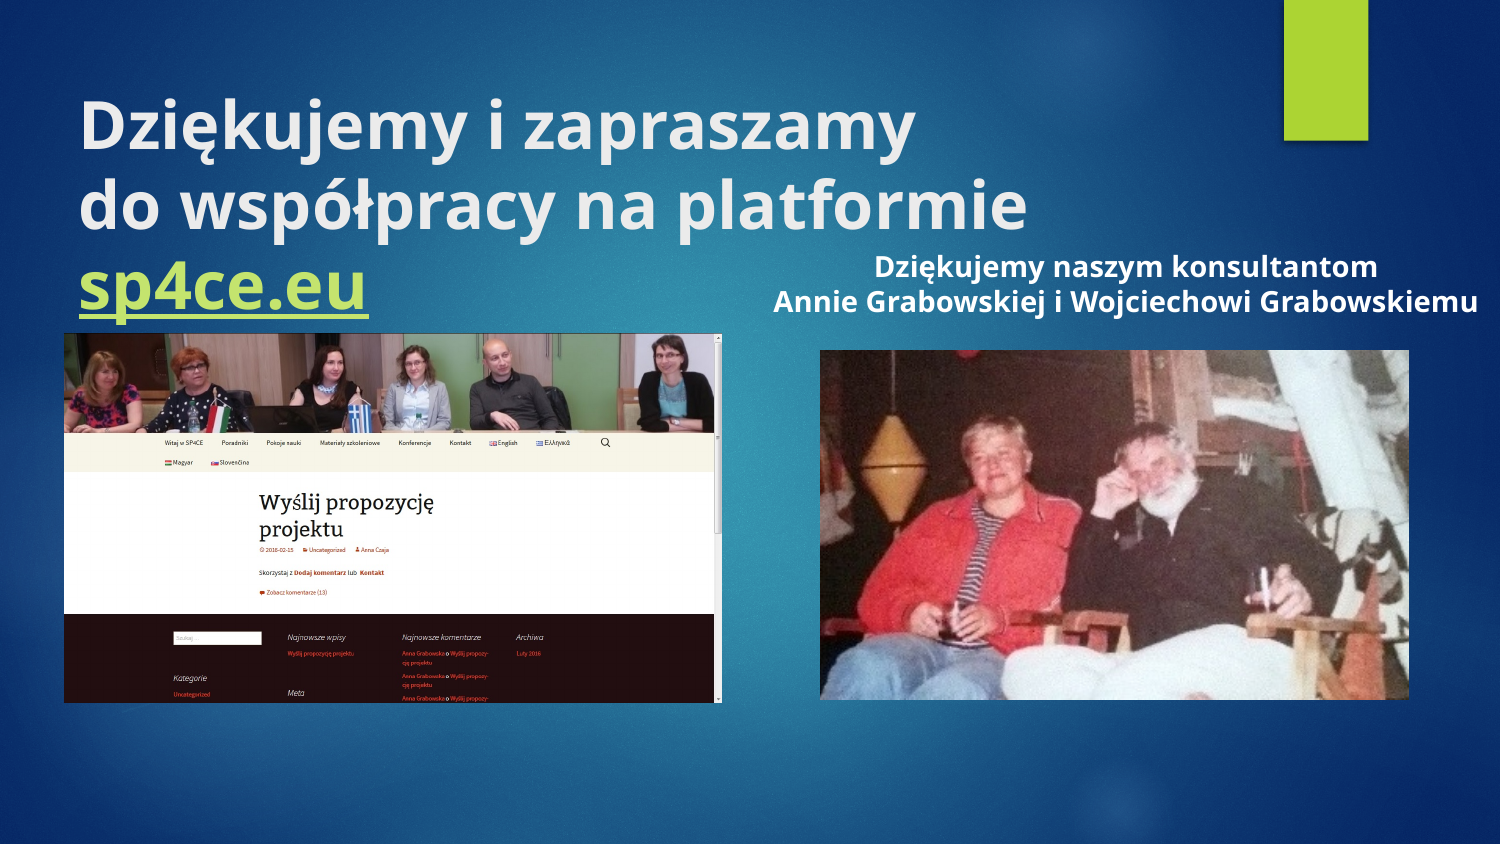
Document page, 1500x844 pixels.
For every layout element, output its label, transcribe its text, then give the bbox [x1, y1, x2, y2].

title Dziękujemy i zapraszamy do współpracy na platformie sp4ce.eu [63, 75, 1437, 188]
list Dziękujemy naszym konsultantom Annie Grabowskiej i Wojciechowi Grabowskiemu [738, 232, 1500, 738]
picture [0, 0, 1500, 844]
picture [820, 350, 1409, 700]
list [64, 333, 722, 703]
